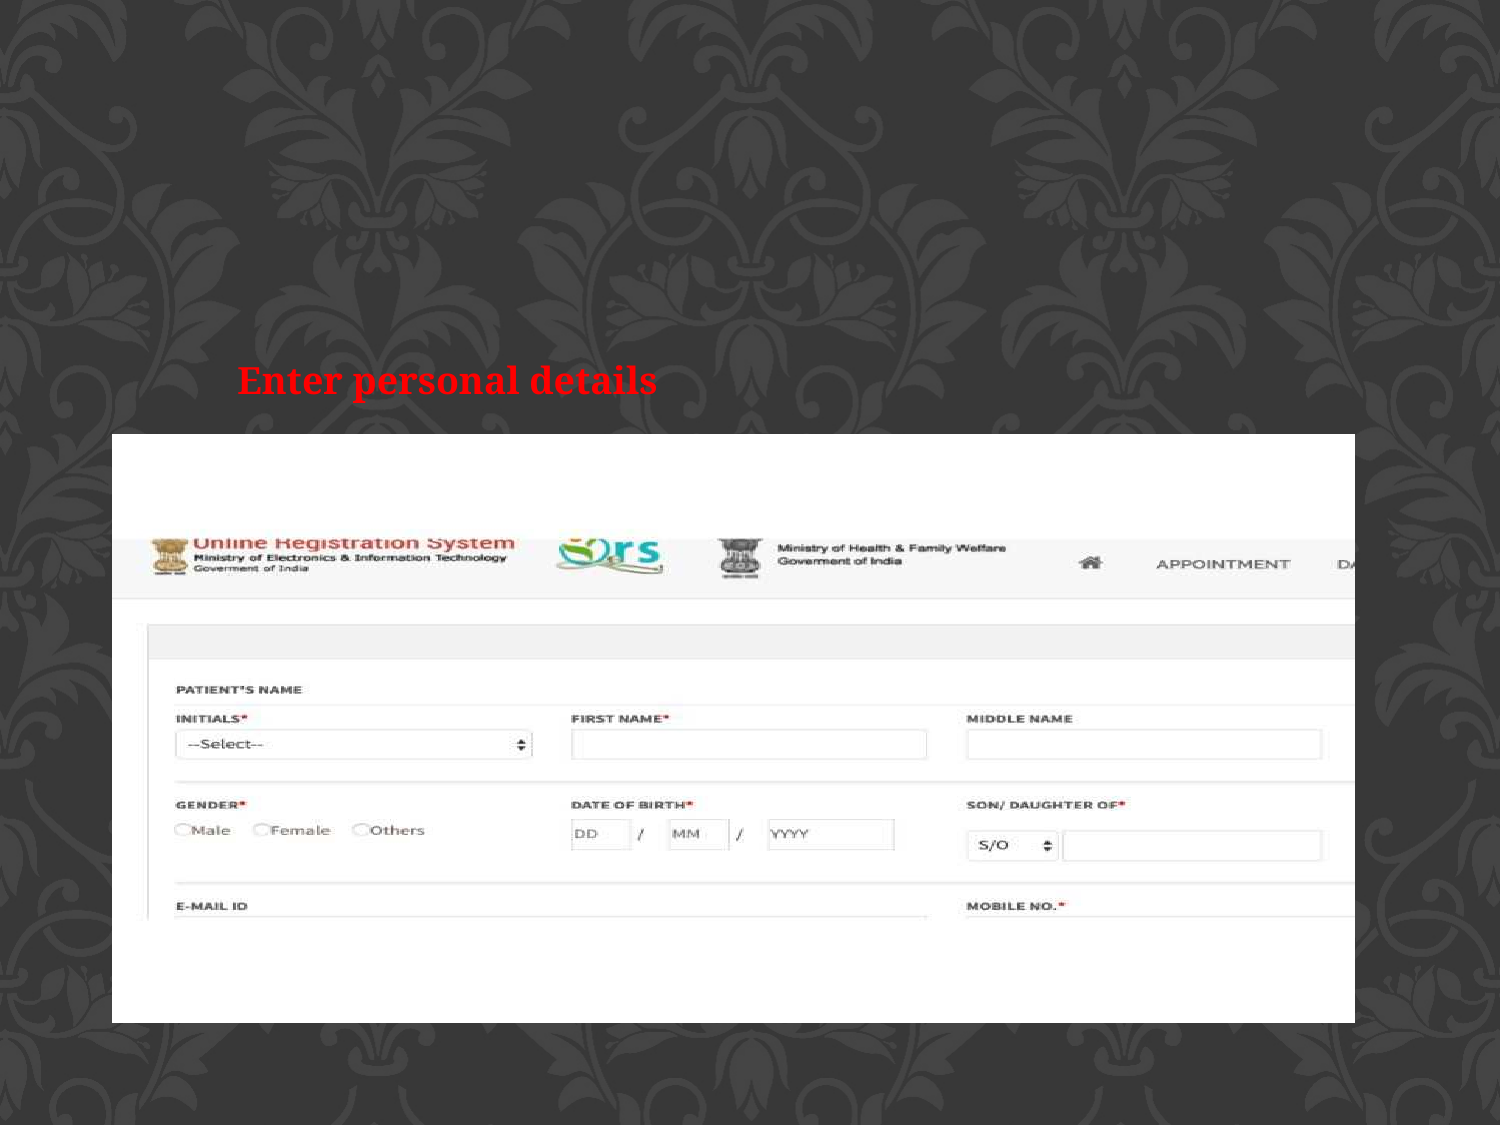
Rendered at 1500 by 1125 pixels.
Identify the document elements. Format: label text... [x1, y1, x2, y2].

picture [112, 434, 1355, 1023]
text_box Enter personal details [222, 349, 673, 410]
